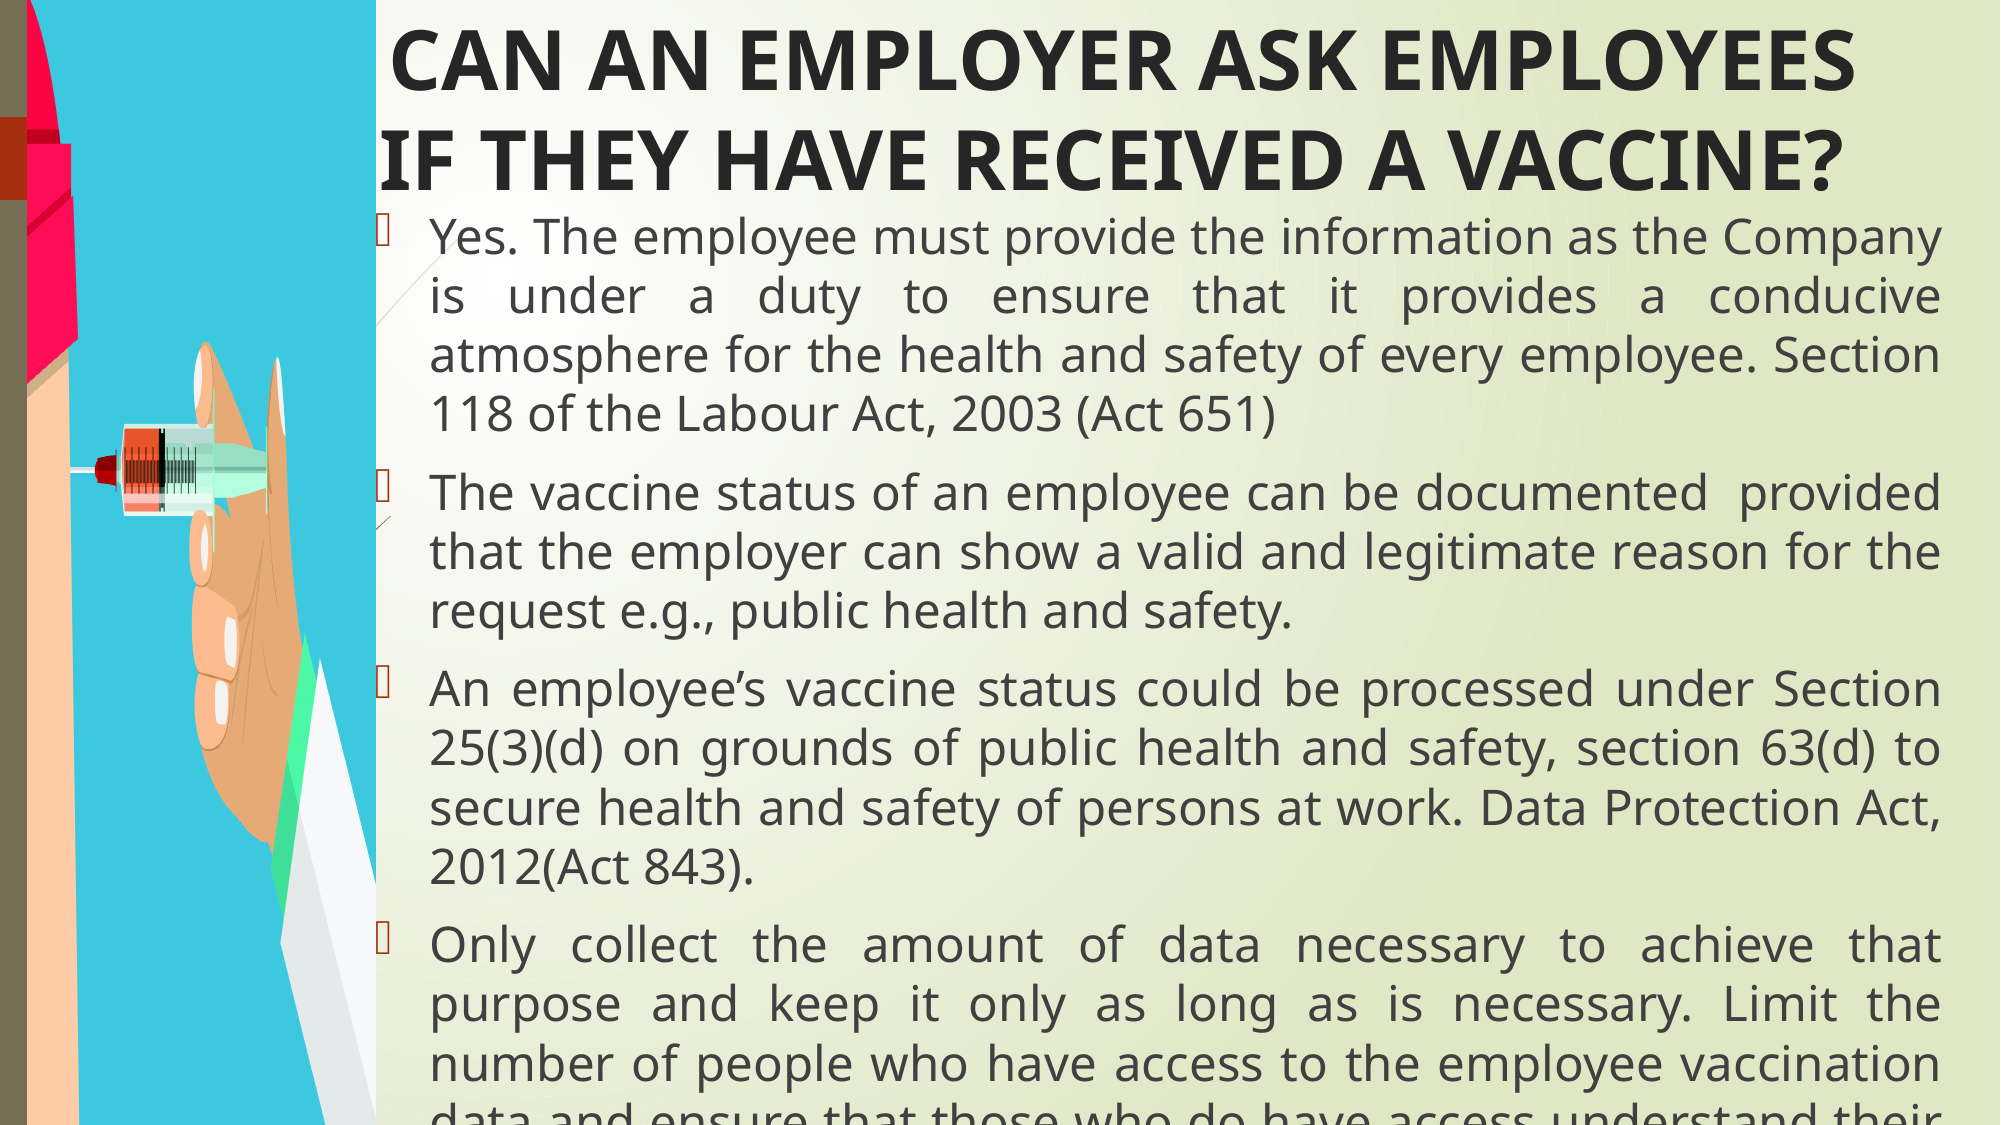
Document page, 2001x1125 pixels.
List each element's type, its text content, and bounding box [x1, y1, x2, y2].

list Yes. The employee must provide the information as the Company is under a duty to ensure that it provides a conducive atmosphere for the health and safety of every employee. Section 118 of the Labour Act, 2003 (Act 651) The vaccine status of an employee can be documented provided that the employer can show a valid and legitimate reason for the request e.g., public health and safety. An employee’s vaccine status could be processed under Section 25(3)(d) on grounds of public health and safety, section 63(d) to secure health and safety of persons at work. Data Protection Act, 2012(Act 843). Only collect the amount of data necessary to achieve that purpose and keep it only as long as is necessary. Limit the number of people who have access to the employee vaccination data and ensure that those who do have access understand their obligations to maintain confidentiality. [381, 197, 1959, 1125]
picture [27, 0, 377, 1125]
title CAN AN EMPLOYER ASK EMPLOYEES IF THEY HAVE RECEIVED A VACCINE? [377, 0, 1888, 197]
